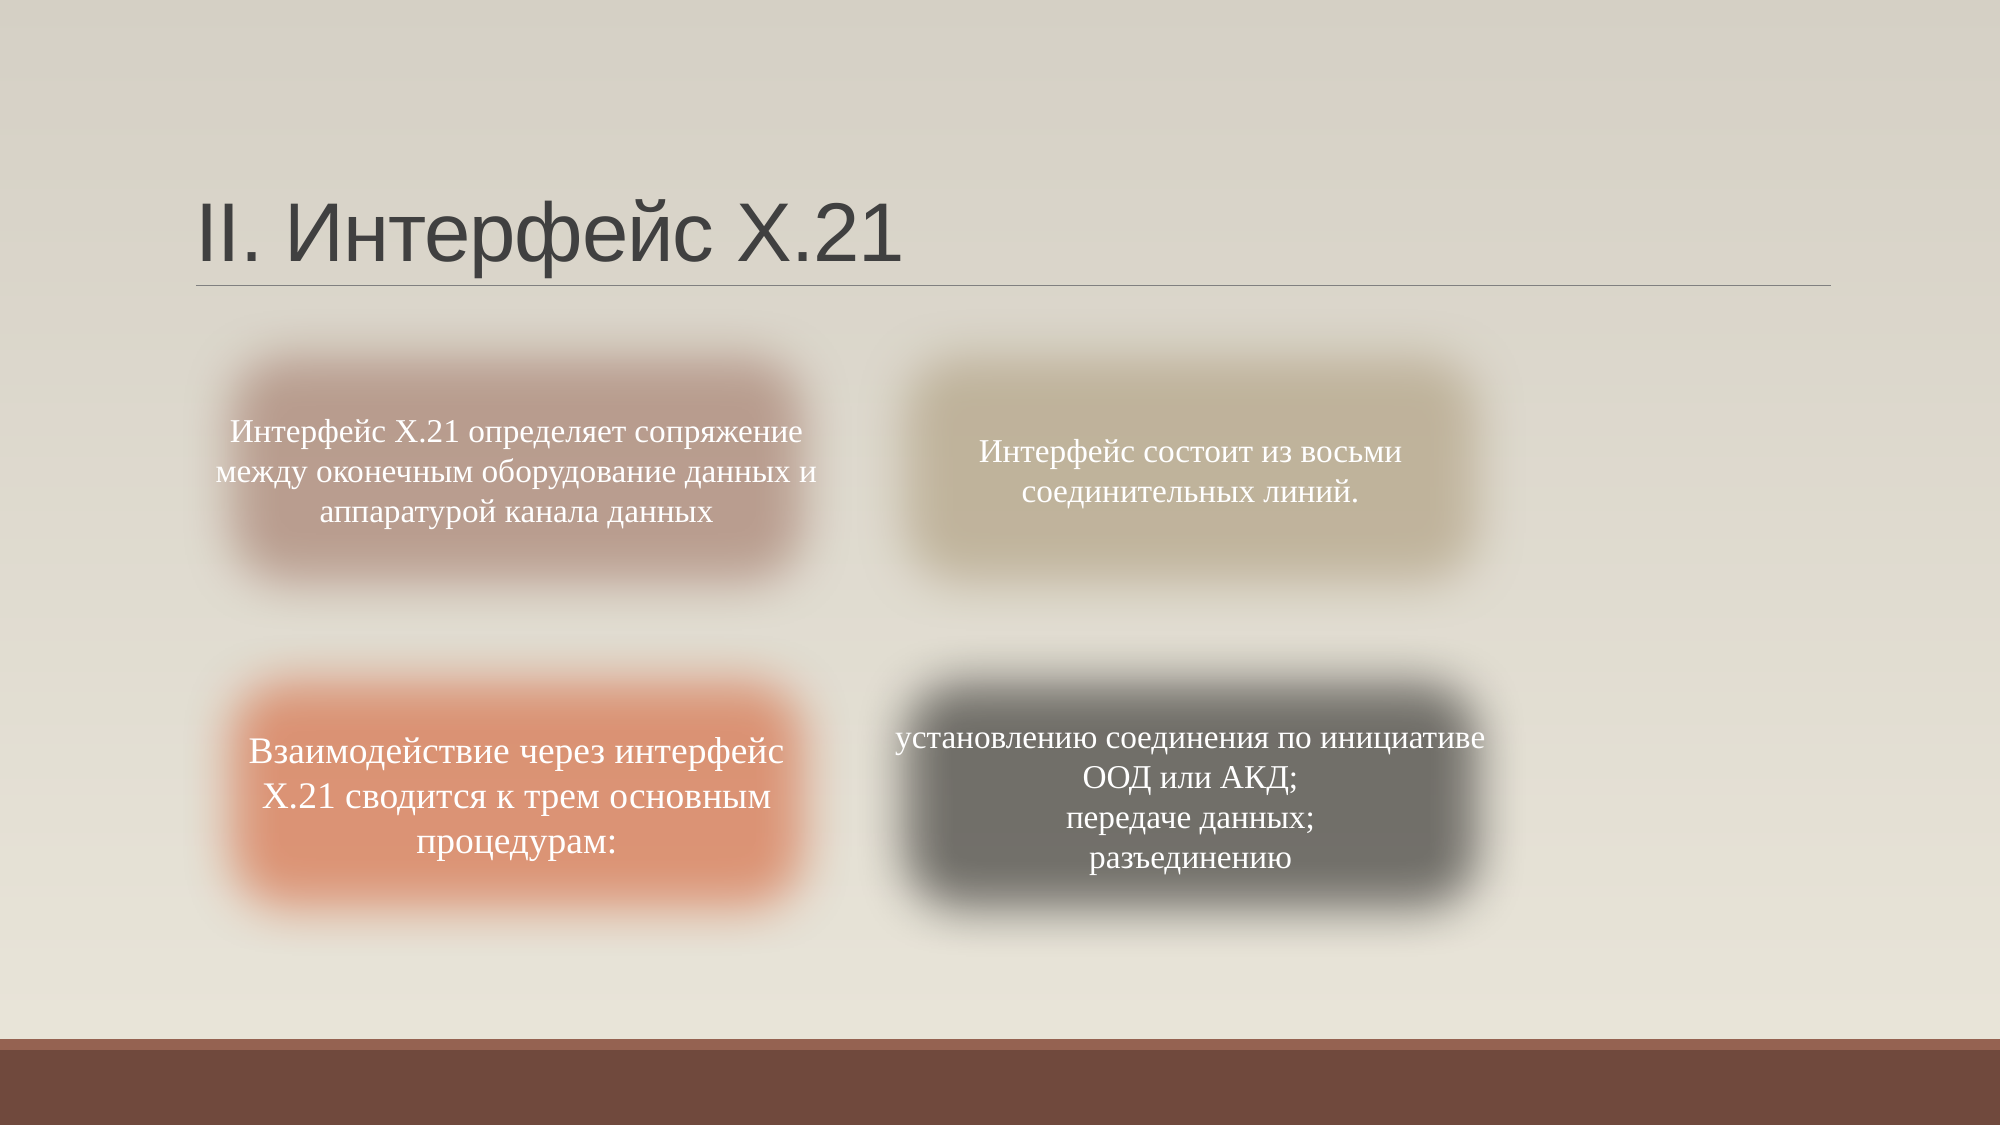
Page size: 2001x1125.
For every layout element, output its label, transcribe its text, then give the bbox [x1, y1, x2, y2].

title II. Интерфейс X.21 [180, 47, 1830, 285]
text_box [179, 304, 1529, 960]
